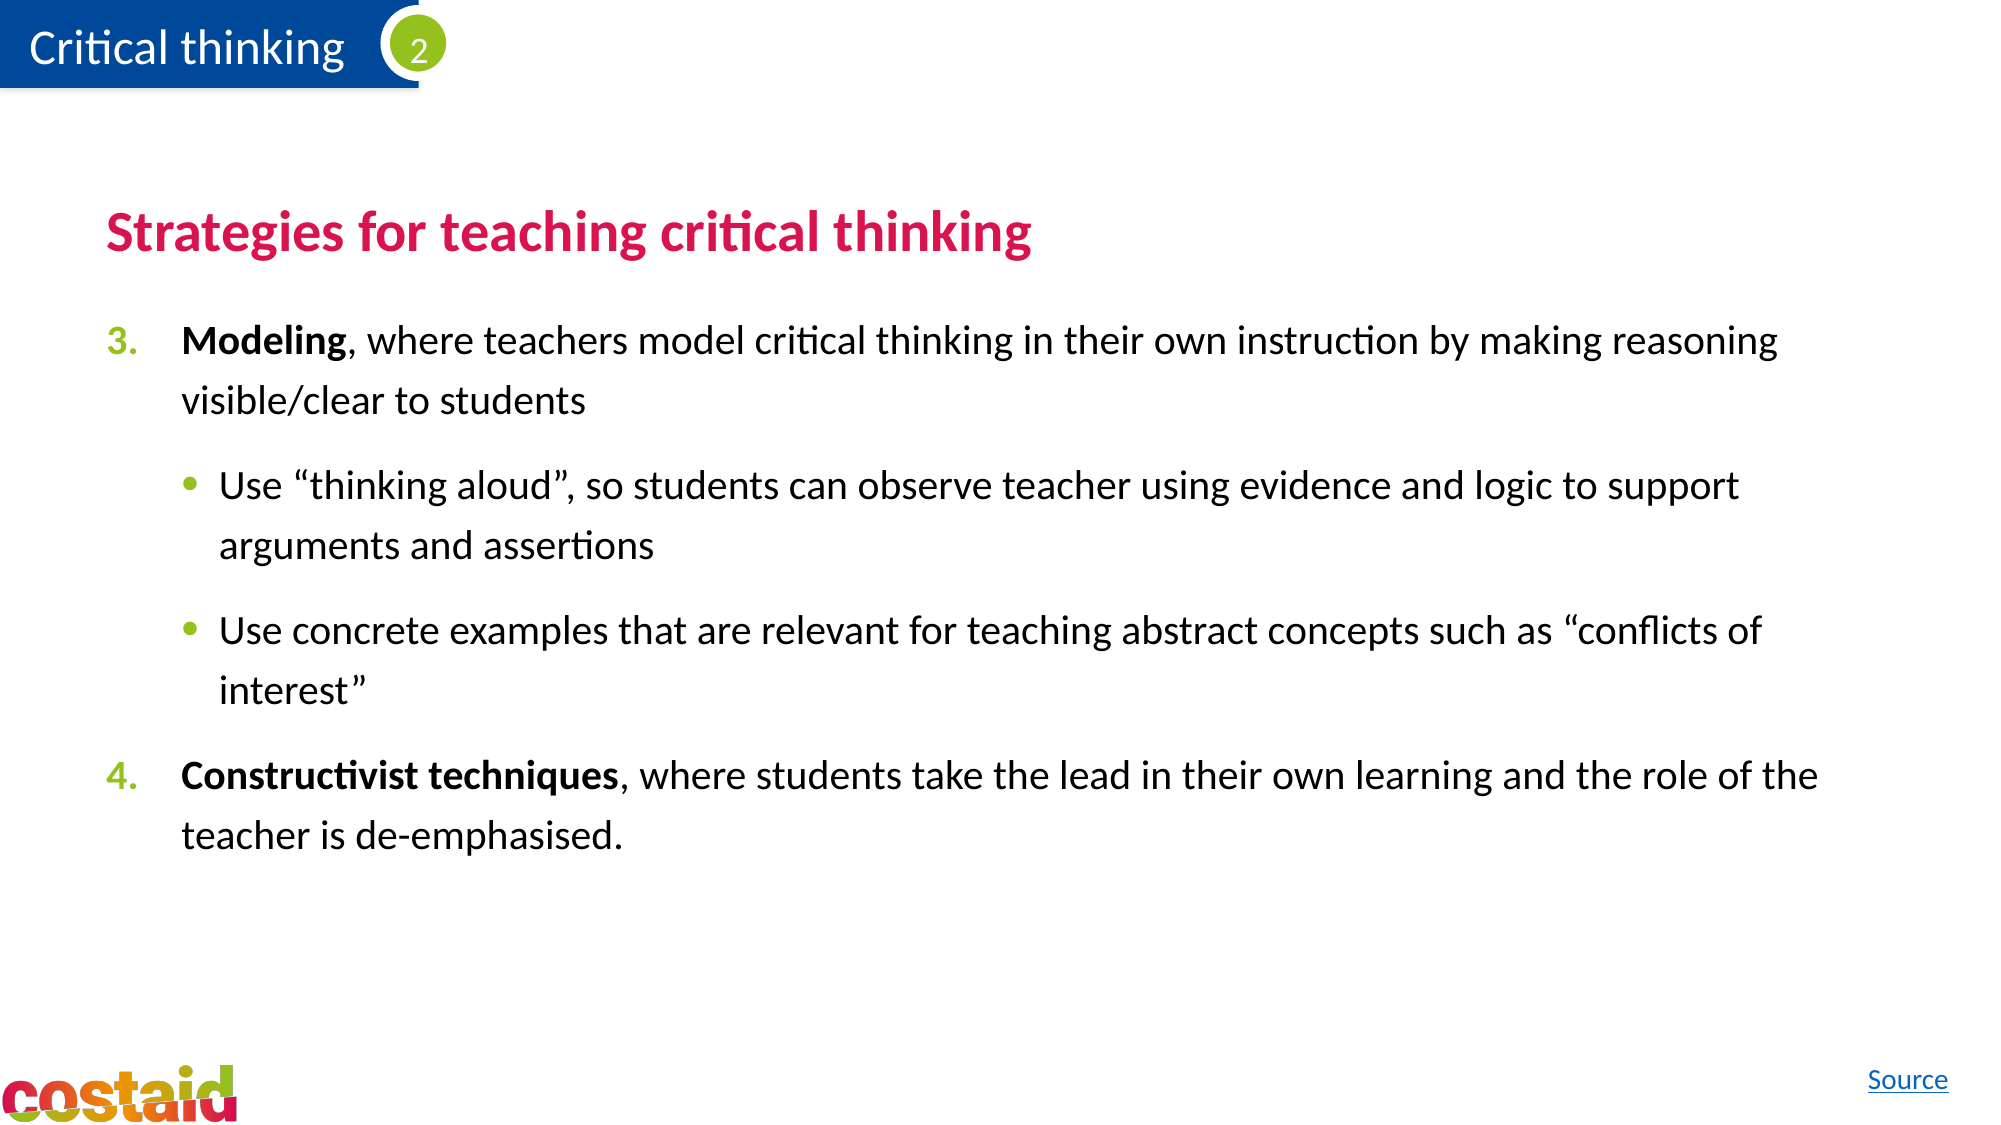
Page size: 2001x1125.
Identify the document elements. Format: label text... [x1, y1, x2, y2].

picture [0, 1065, 267, 1125]
list Modeling, where teachers model critical thinking in their own instruction by making reasoning visible/clear to students Use “thinking aloud”, so students can observe teacher using evidence and logic to support arguments and assertions Use concrete examples that are relevant for teaching abstract concepts such as “conflicts of interest” Constructivist techniques, where students take the lead in their own learning and the role of the teacher is de-emphasised. [91, 295, 1889, 1022]
text_box Source [1853, 1053, 1985, 1103]
title Strategies for teaching critical thinking [91, 182, 1906, 282]
